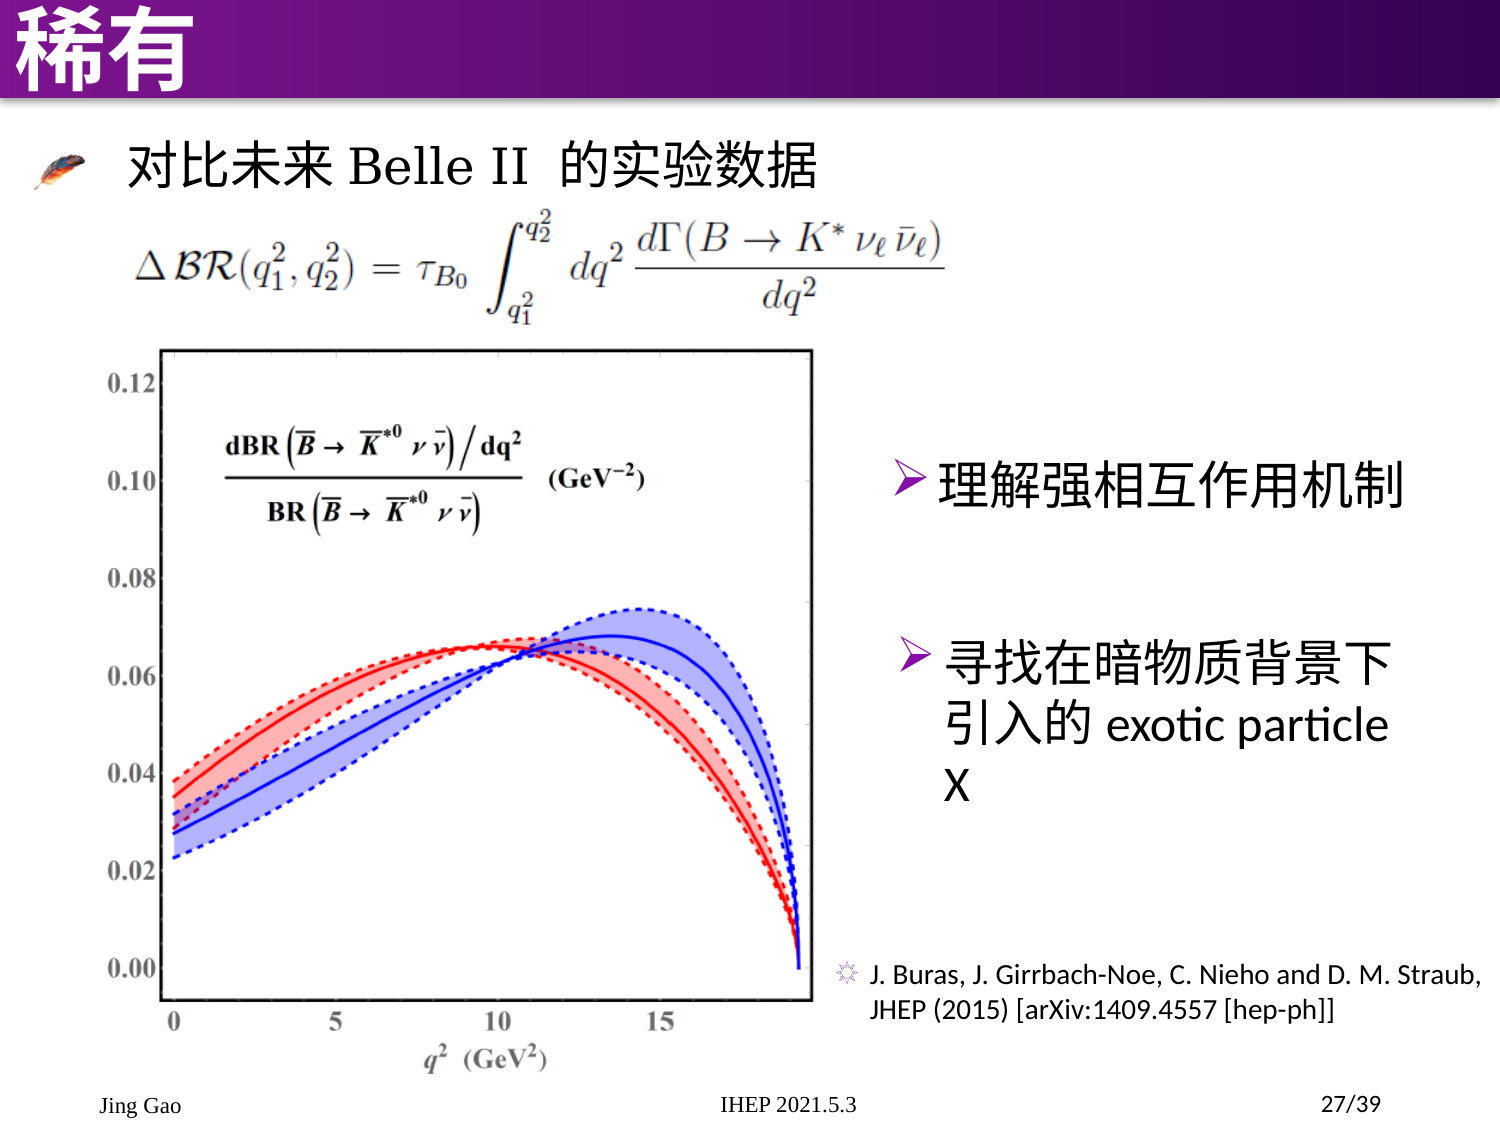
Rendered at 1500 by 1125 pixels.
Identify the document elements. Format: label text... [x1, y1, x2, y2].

text_box [833, 958, 861, 988]
text_box 27/39 [1306, 1079, 1471, 1125]
text_box 理解强相互作用机制 [875, 445, 1471, 523]
text_box 寻找在暗物质背景下引入的exotic particle X [882, 623, 1416, 819]
picture [34, 154, 85, 190]
text_box J. Buras, J. Girrbach-Noe, C. Nieho and D. M. Straub, JHEP (2015) [arXiv:1409.4557 [hep-ph]] [855, 947, 1500, 1033]
picture [84, 200, 954, 1080]
text_box Jing Gao [84, 1086, 456, 1125]
text_box IHEP 2021.5.3 [603, 1085, 974, 1125]
text_box 对比未来Belle II 的实验数据 [112, 124, 1019, 202]
